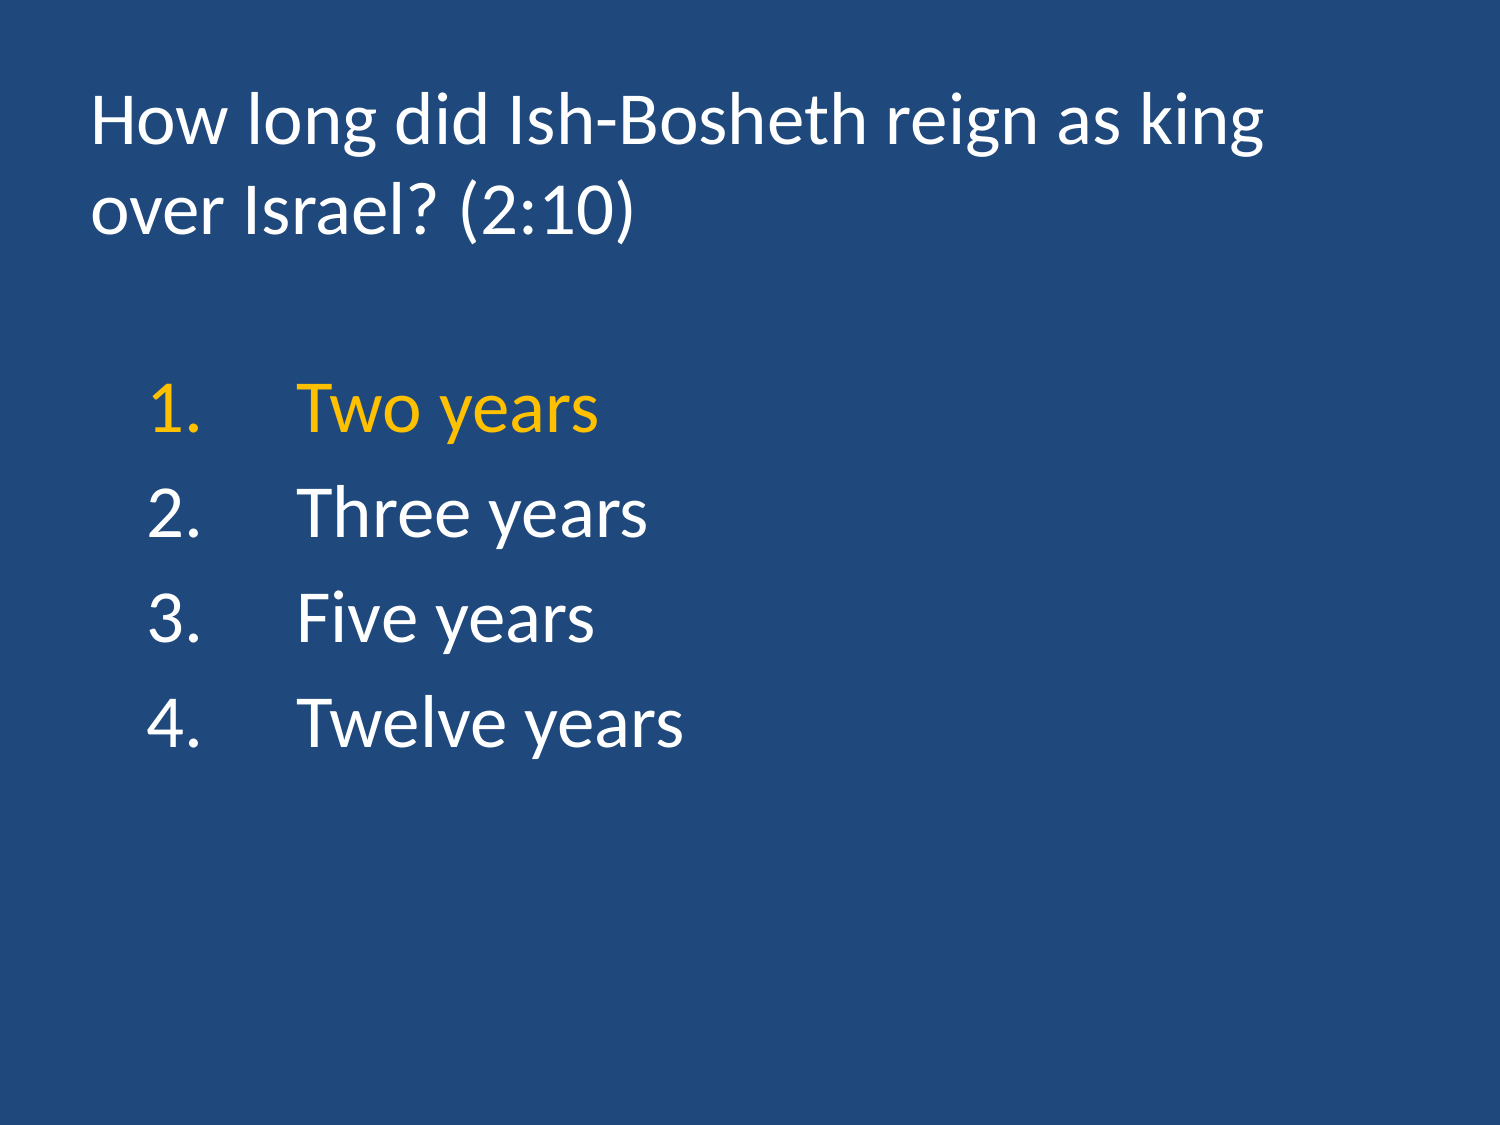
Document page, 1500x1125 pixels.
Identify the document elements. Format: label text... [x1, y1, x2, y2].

list 1. Two years 2. Three years 3. Five years 4. Twelve years [75, 350, 1425, 1005]
title How long did Ish-Bosheth reign as king over Israel? (2:10) [75, 45, 1425, 275]
